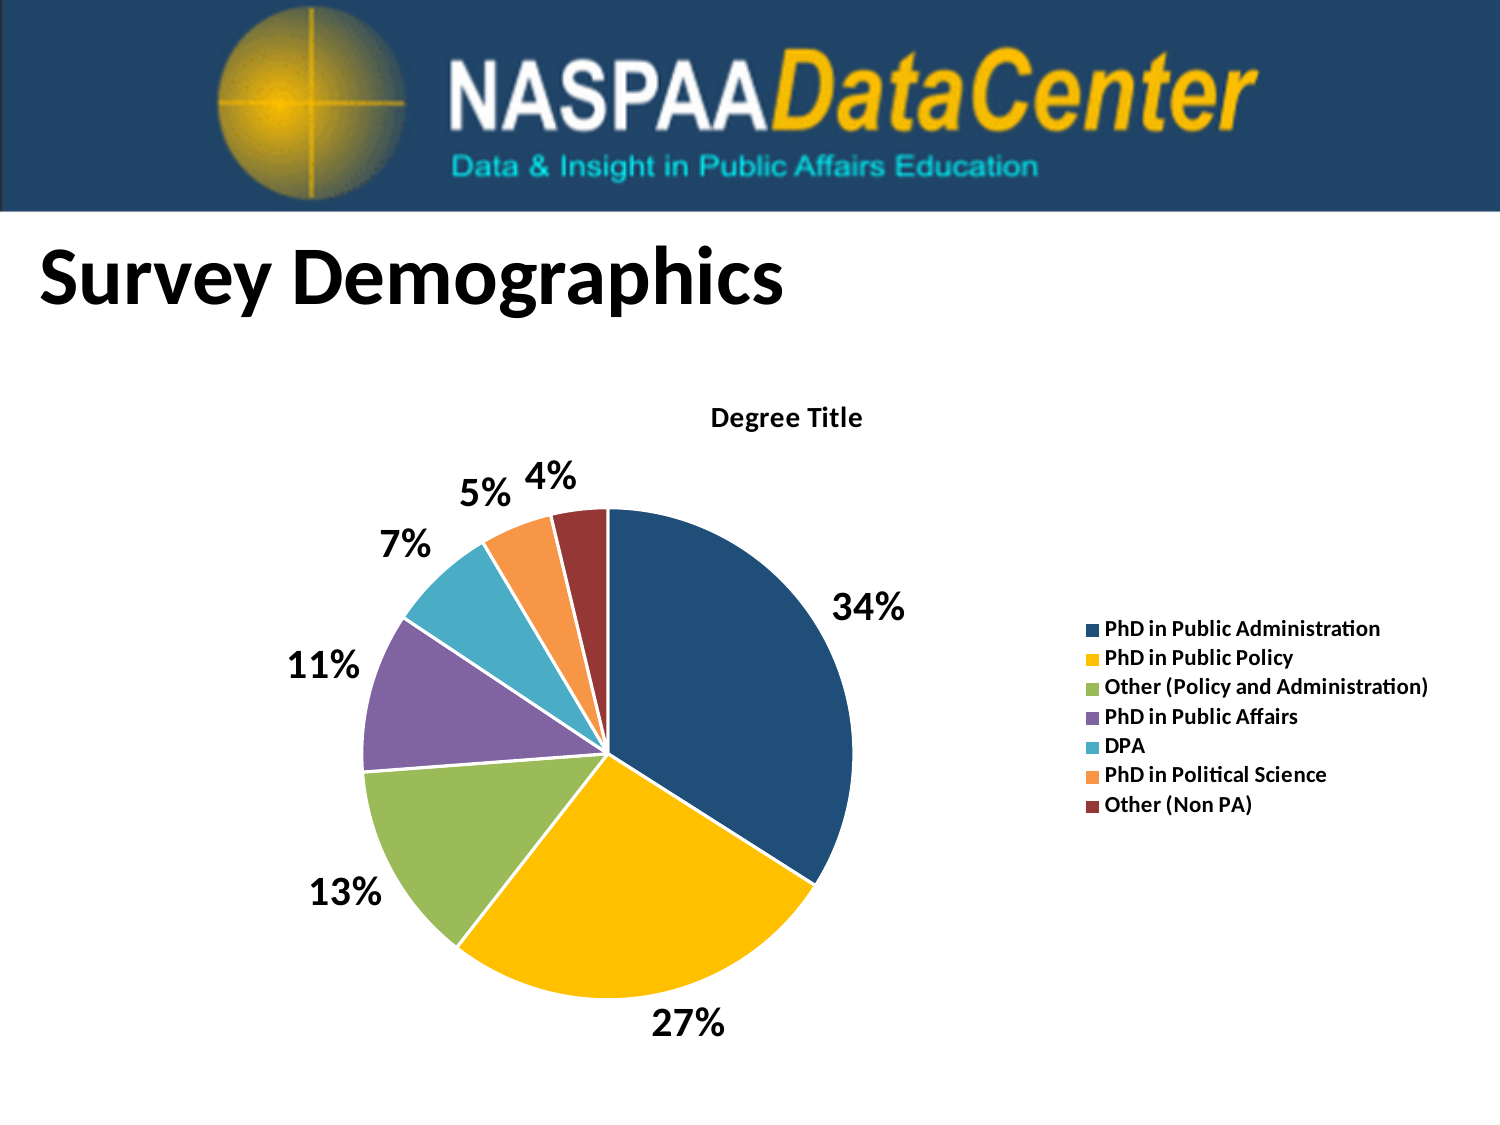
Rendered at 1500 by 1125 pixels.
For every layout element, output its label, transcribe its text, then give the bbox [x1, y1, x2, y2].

picture [0, 0, 1500, 215]
chart [124, 374, 1451, 1063]
text_box Survey Demographics [24, 224, 1450, 329]
